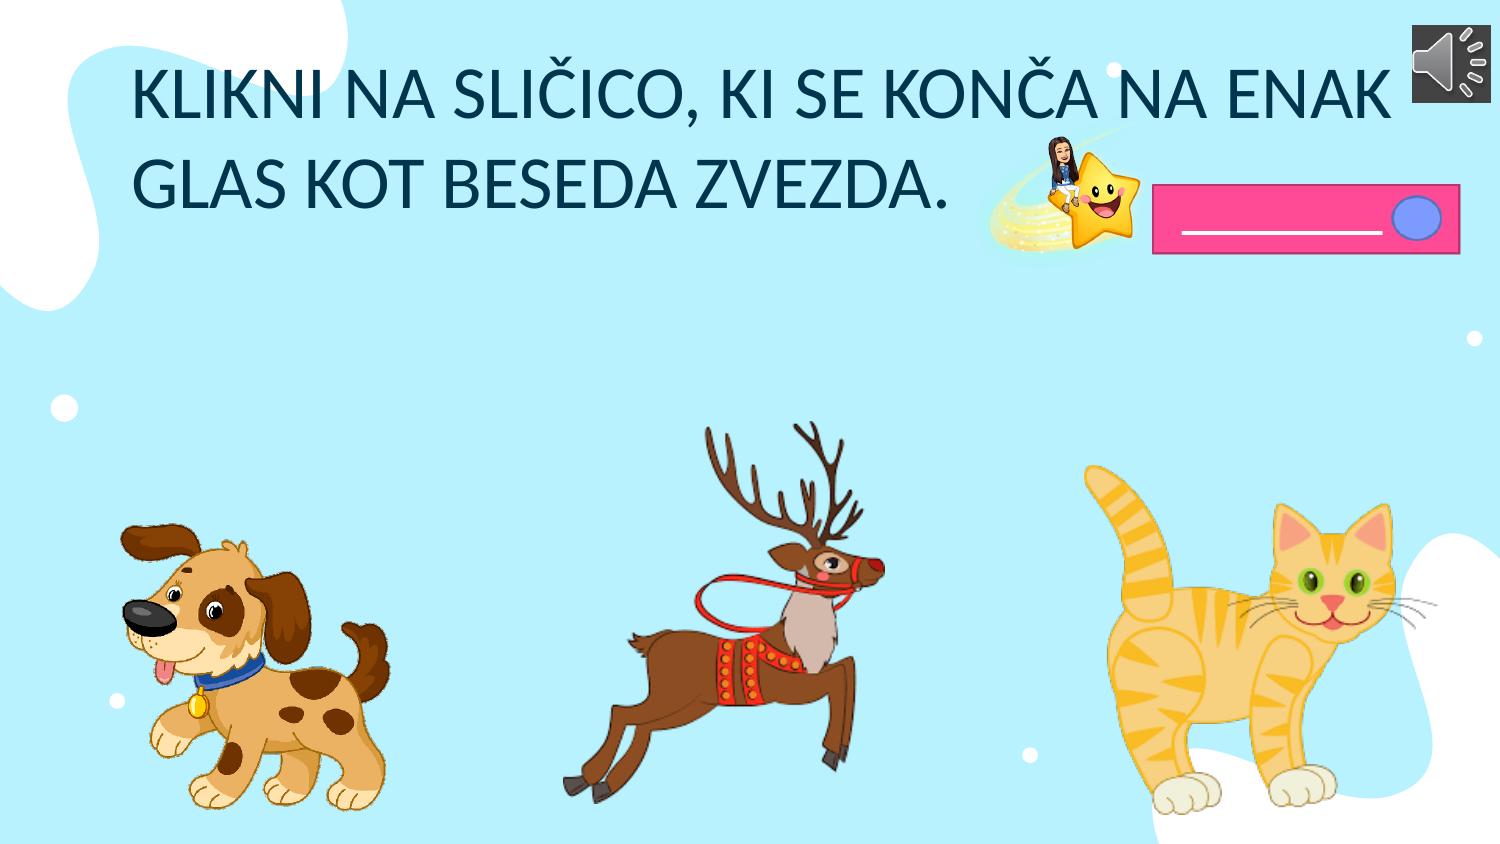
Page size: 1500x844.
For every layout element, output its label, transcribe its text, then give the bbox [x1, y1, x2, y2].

picture [115, 518, 394, 815]
picture [976, 97, 1466, 275]
picture [562, 421, 886, 804]
picture [1411, 24, 1492, 105]
picture [1084, 465, 1438, 815]
title KLIKNI NA SLIČICO, KI SE KONČA NA ENAK GLAS KOT BESEDA ZVEZDA. [116, 28, 1465, 243]
